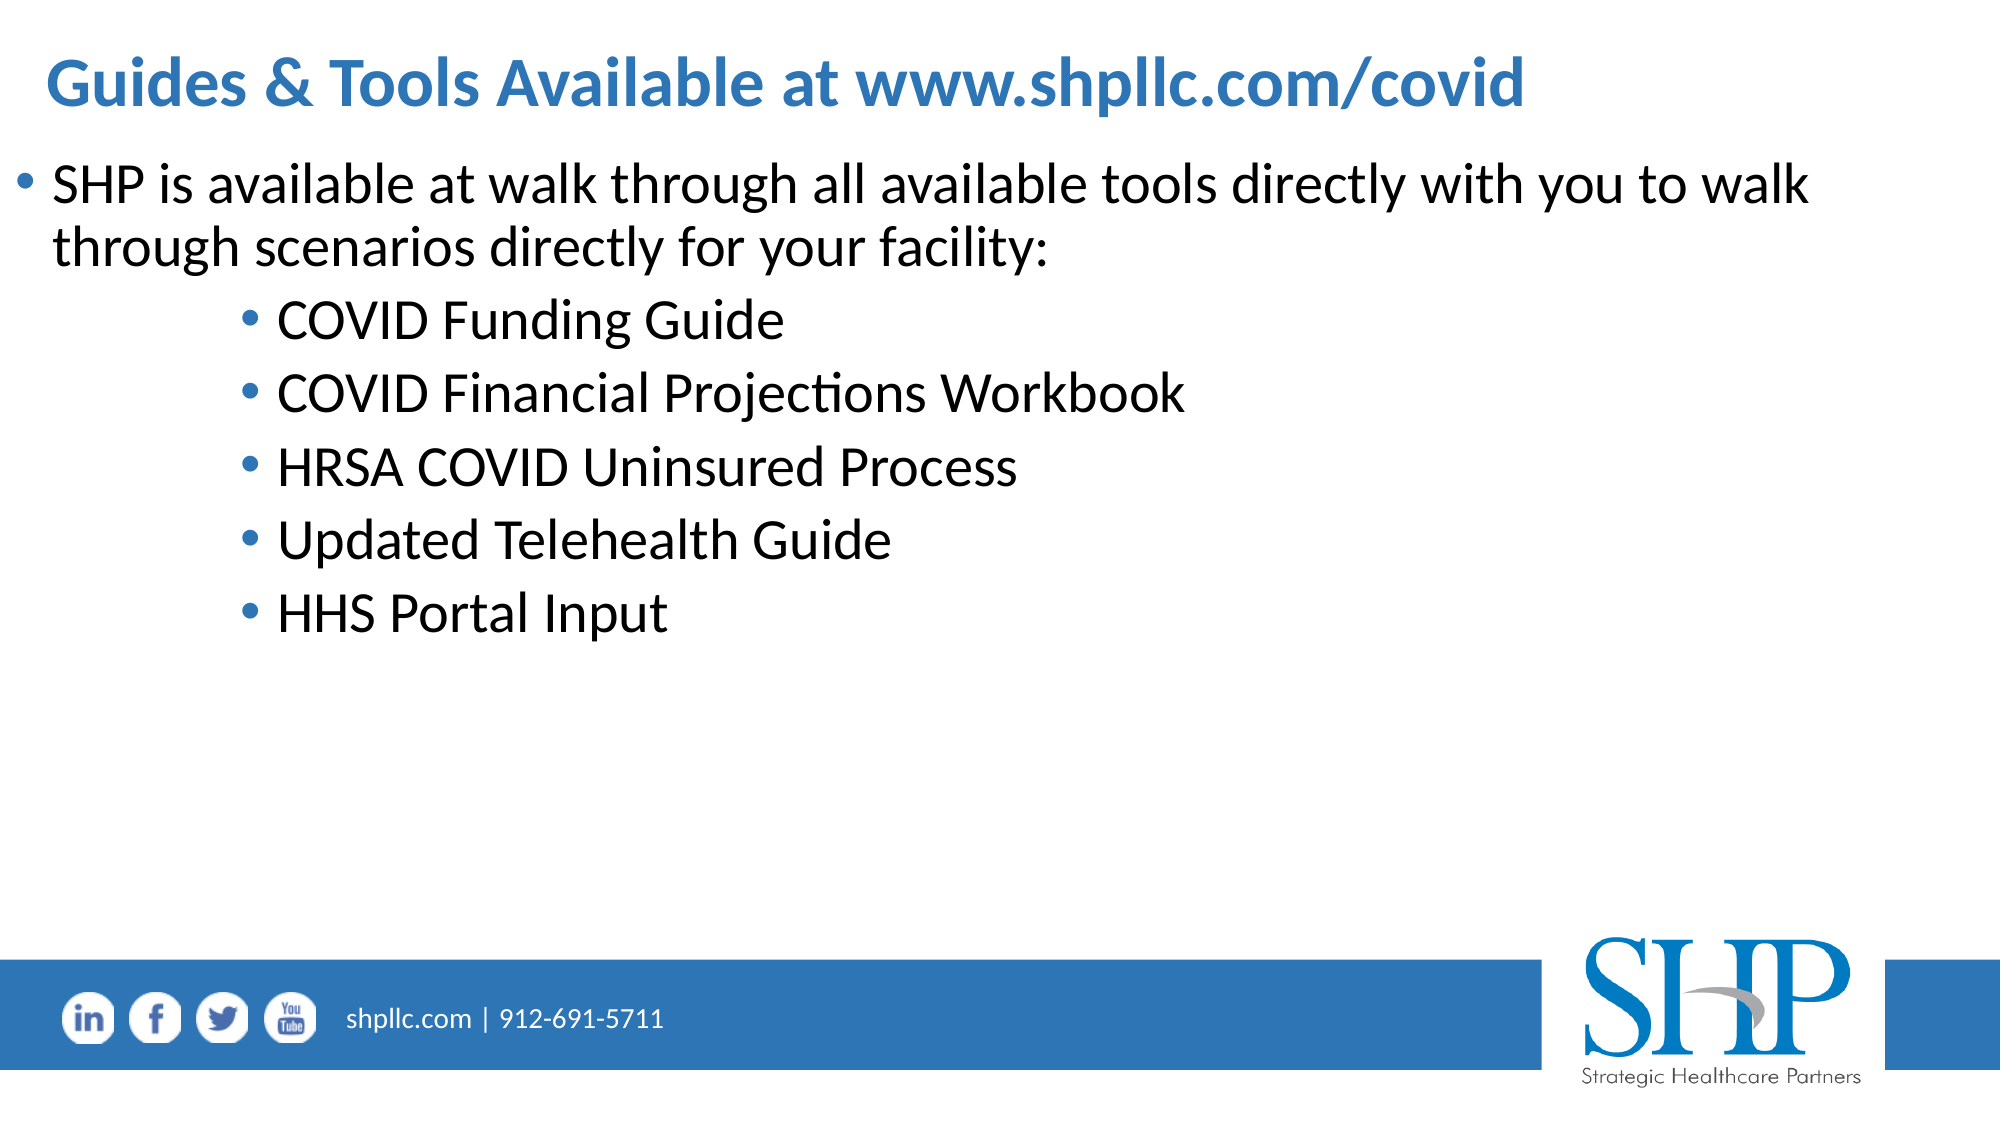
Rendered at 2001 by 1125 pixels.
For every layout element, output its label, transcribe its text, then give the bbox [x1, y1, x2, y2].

title Guides & Tools Available at www.shpllc.com/covid [31, 0, 1559, 145]
picture [1572, 940, 1865, 1093]
list SHP is available at walk through all available tools directly with you to walk through scenarios directly for your facility: COVID Funding Guide COVID Financial Projections Workbook HRSA COVID Uninsured Process Updated Telehealth Guide HHS Portal Input [0, 145, 1969, 940]
